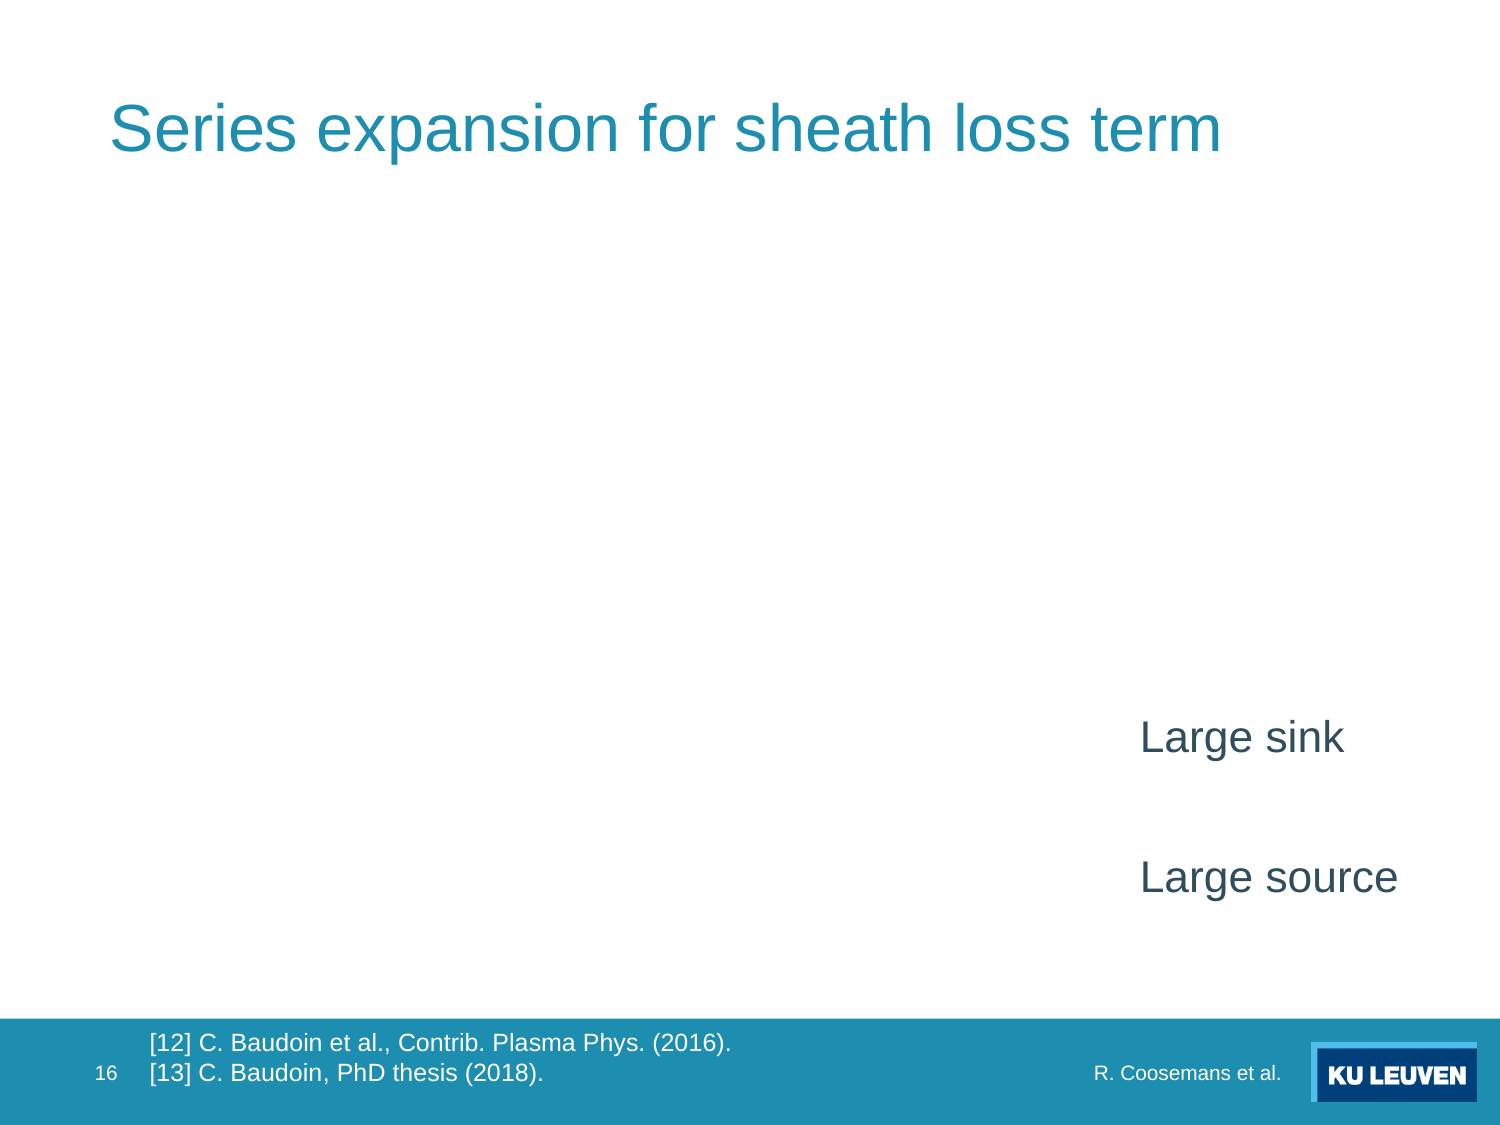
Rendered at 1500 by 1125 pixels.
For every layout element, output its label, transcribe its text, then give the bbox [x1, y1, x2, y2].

text_box [12] C. Baudoin et al., Contrib. Plasma Phys. (2016). [13] C. Baudoin, PhD thesis (2018). [134, 1018, 854, 1124]
slide_number 16 [94, 1018, 201, 1125]
picture [1312, 1042, 1477, 1102]
title Series expansion for sheath loss term [94, 35, 1406, 225]
footer R. Coosemans et al. [705, 1018, 1312, 1125]
